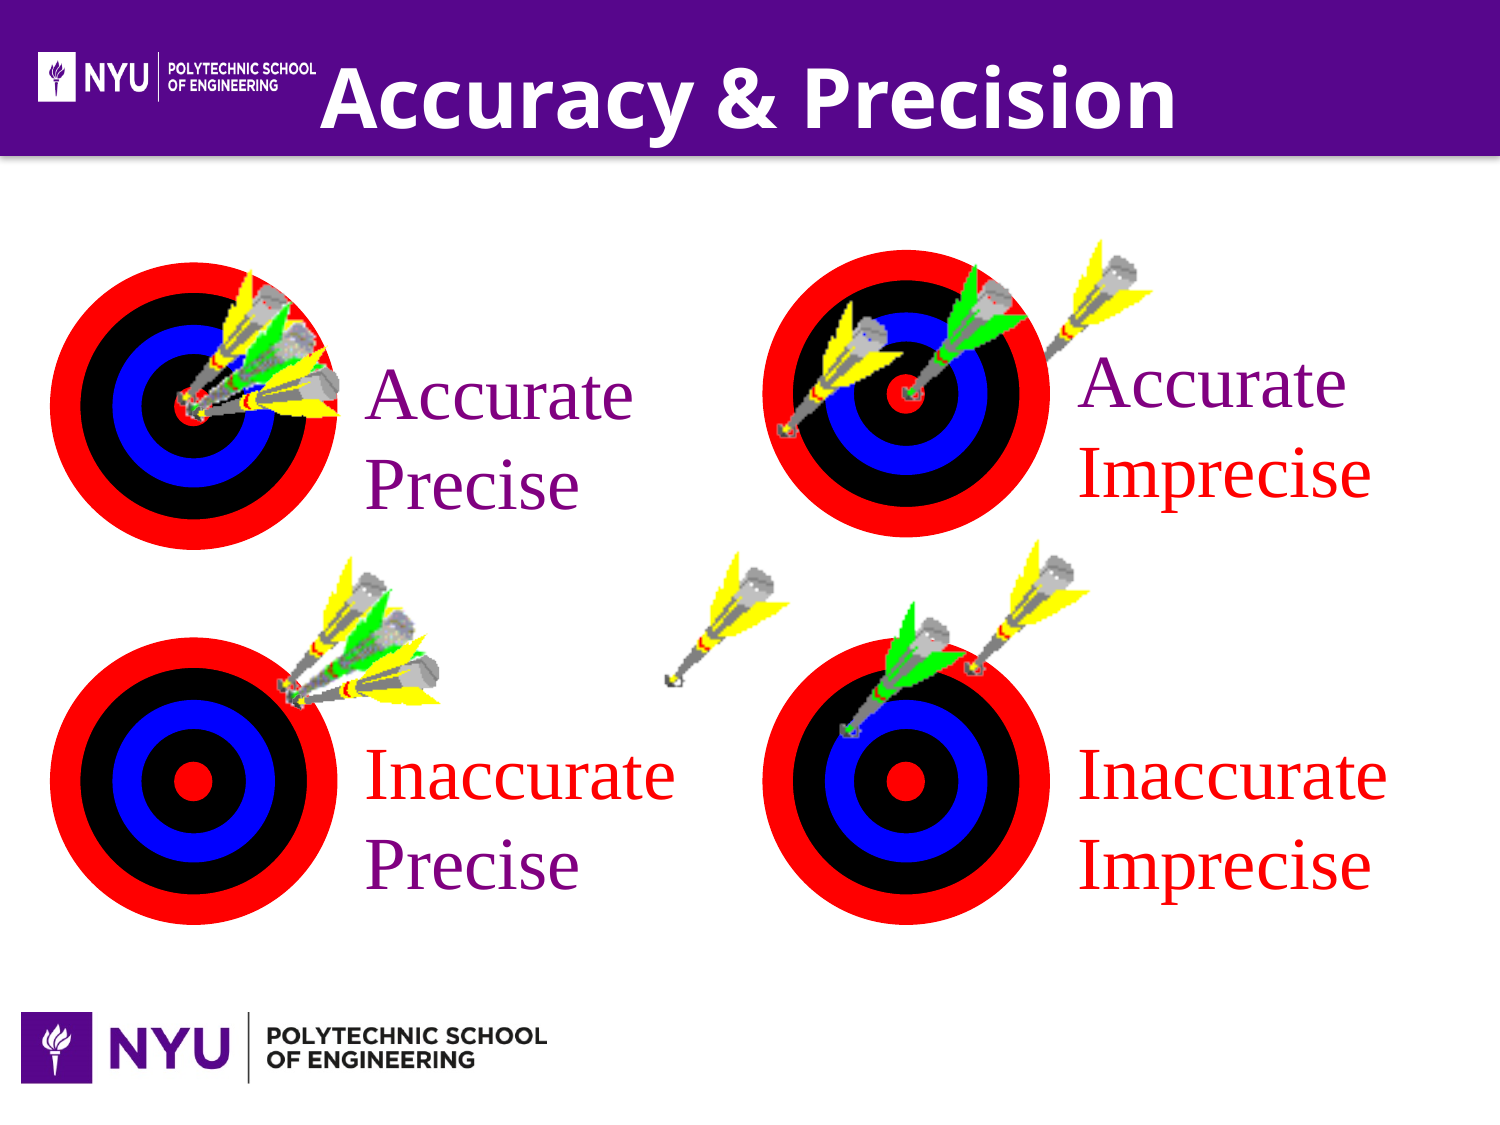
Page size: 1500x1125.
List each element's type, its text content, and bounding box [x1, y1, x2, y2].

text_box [762, 237, 1413, 535]
picture [21, 1012, 547, 1084]
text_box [49, 262, 676, 551]
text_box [679, 537, 1463, 926]
title Accuracy & Precision [0, 37, 1500, 181]
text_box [49, 554, 751, 926]
